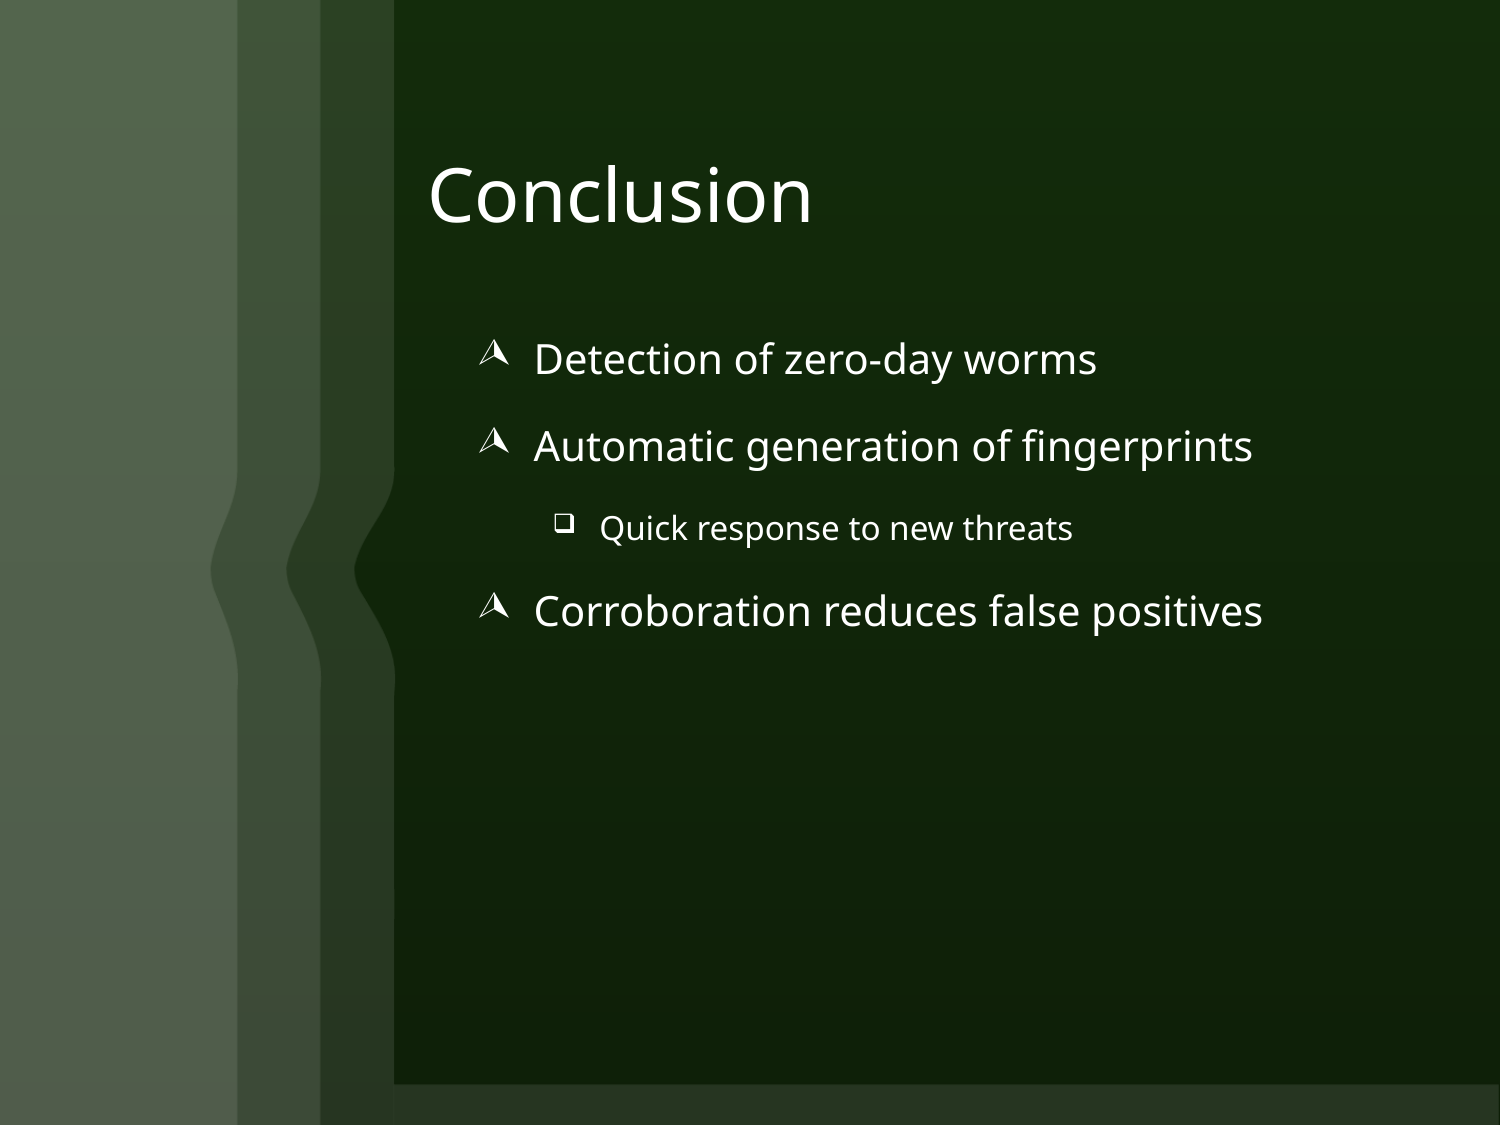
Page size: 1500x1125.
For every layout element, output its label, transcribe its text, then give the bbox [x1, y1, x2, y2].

picture [0, 0, 1500, 1125]
list Detection of zero-day worms Automatic generation of fingerprints Quick response to new threats Corroboration reduces false positives [462, 324, 1425, 1000]
title Conclusion [412, 57, 1425, 246]
